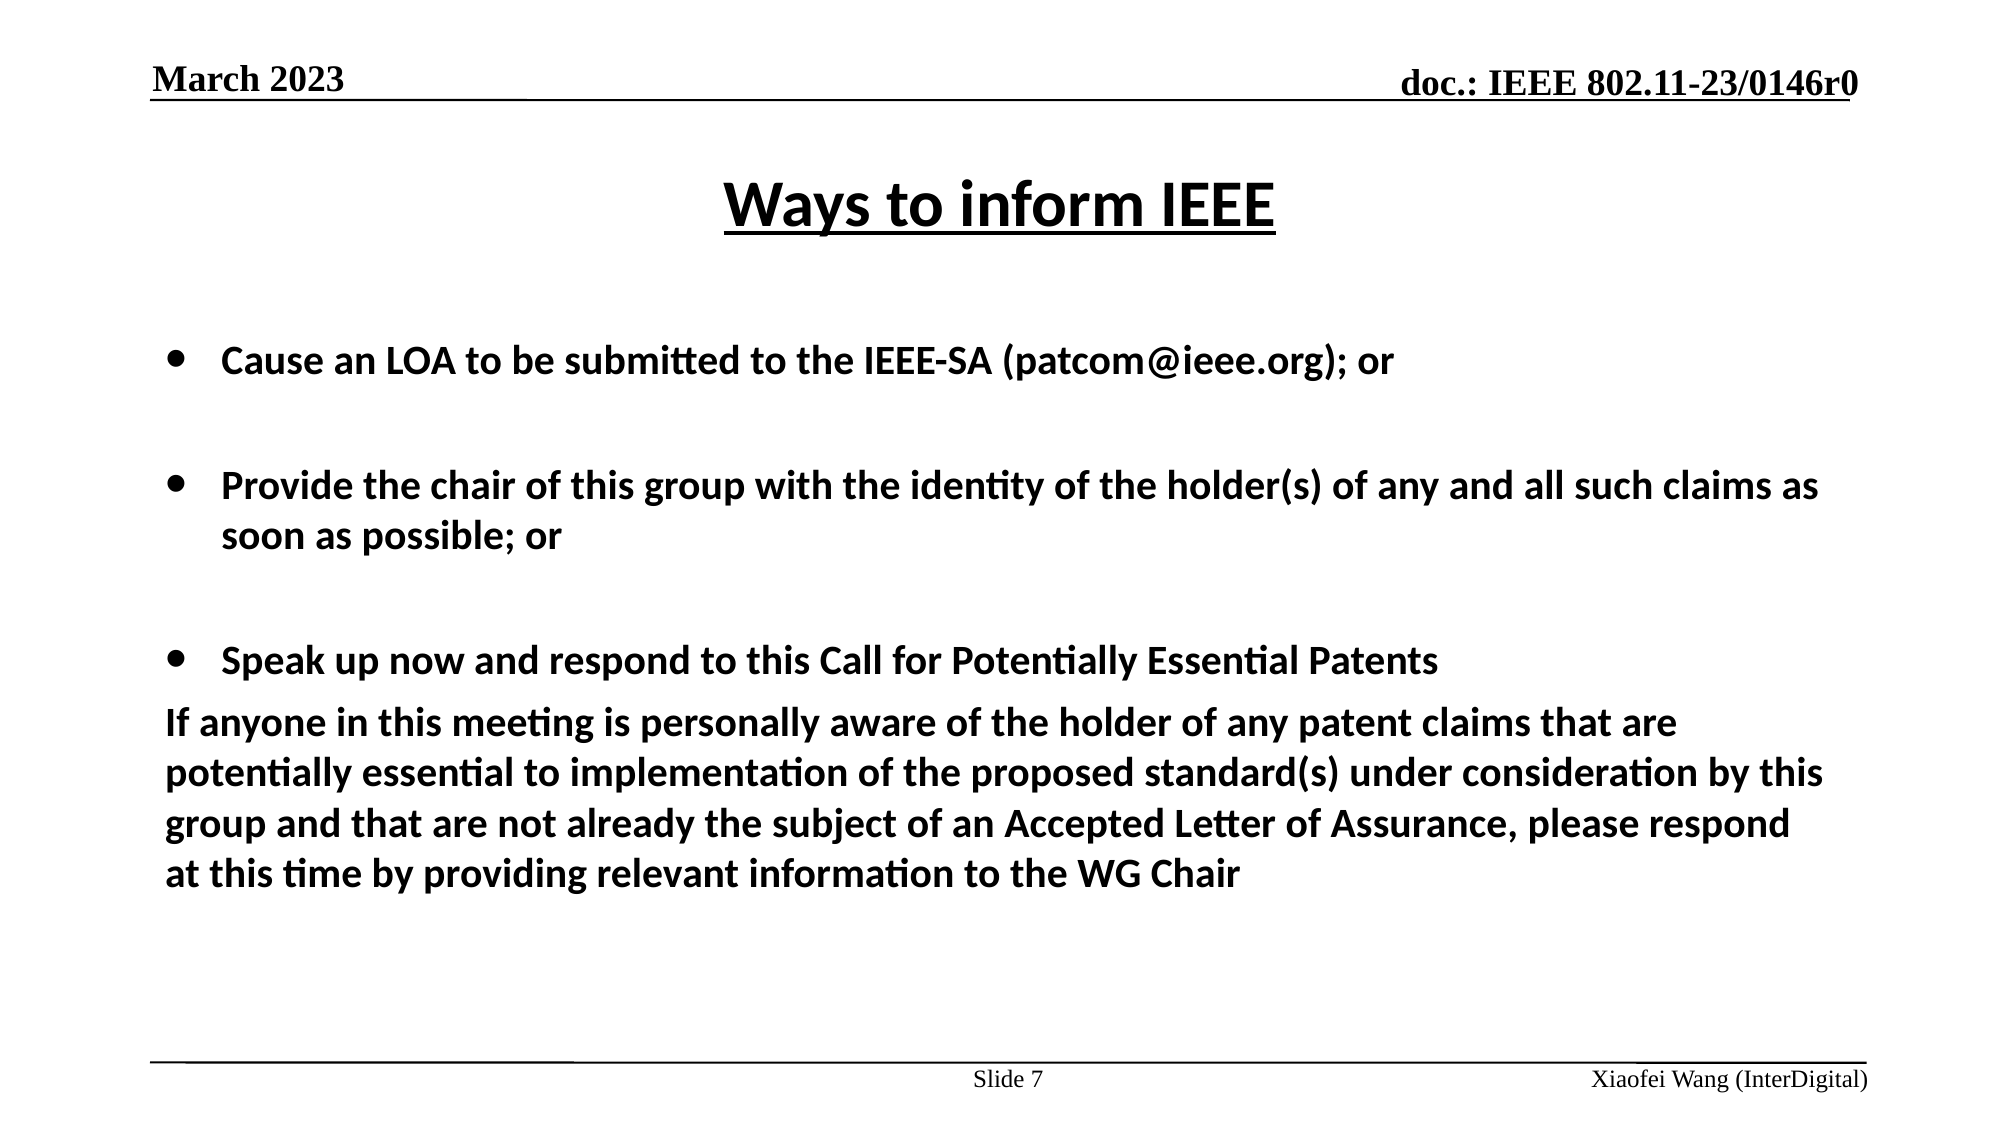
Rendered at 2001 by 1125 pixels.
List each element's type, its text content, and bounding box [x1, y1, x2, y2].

list Cause an LOA to be submitted to the IEEE-SA (patcom@ieee.org); or Provide the chair of this group with the identity of the holder(s) of any and all such claims as soon as possible; or Speak up now and respond to this Call for Potentially Essential Patents If anyone in this meeting is personally aware of the holder of any patent claims that are potentially essential to implementation of the proposed standard(s) under consideration by this group and that are not already the subject of an Accepted Letter of Assurance, please respond at this time by providing relevant information to the WG Chair [149, 324, 1850, 1000]
title Ways to inform IEEE [149, 112, 1850, 288]
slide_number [152, 54, 563, 100]
footer Xiaofei Wang (InterDigital) [1171, 1061, 1869, 1093]
slide_number Slide 7 [950, 1061, 1067, 1123]
